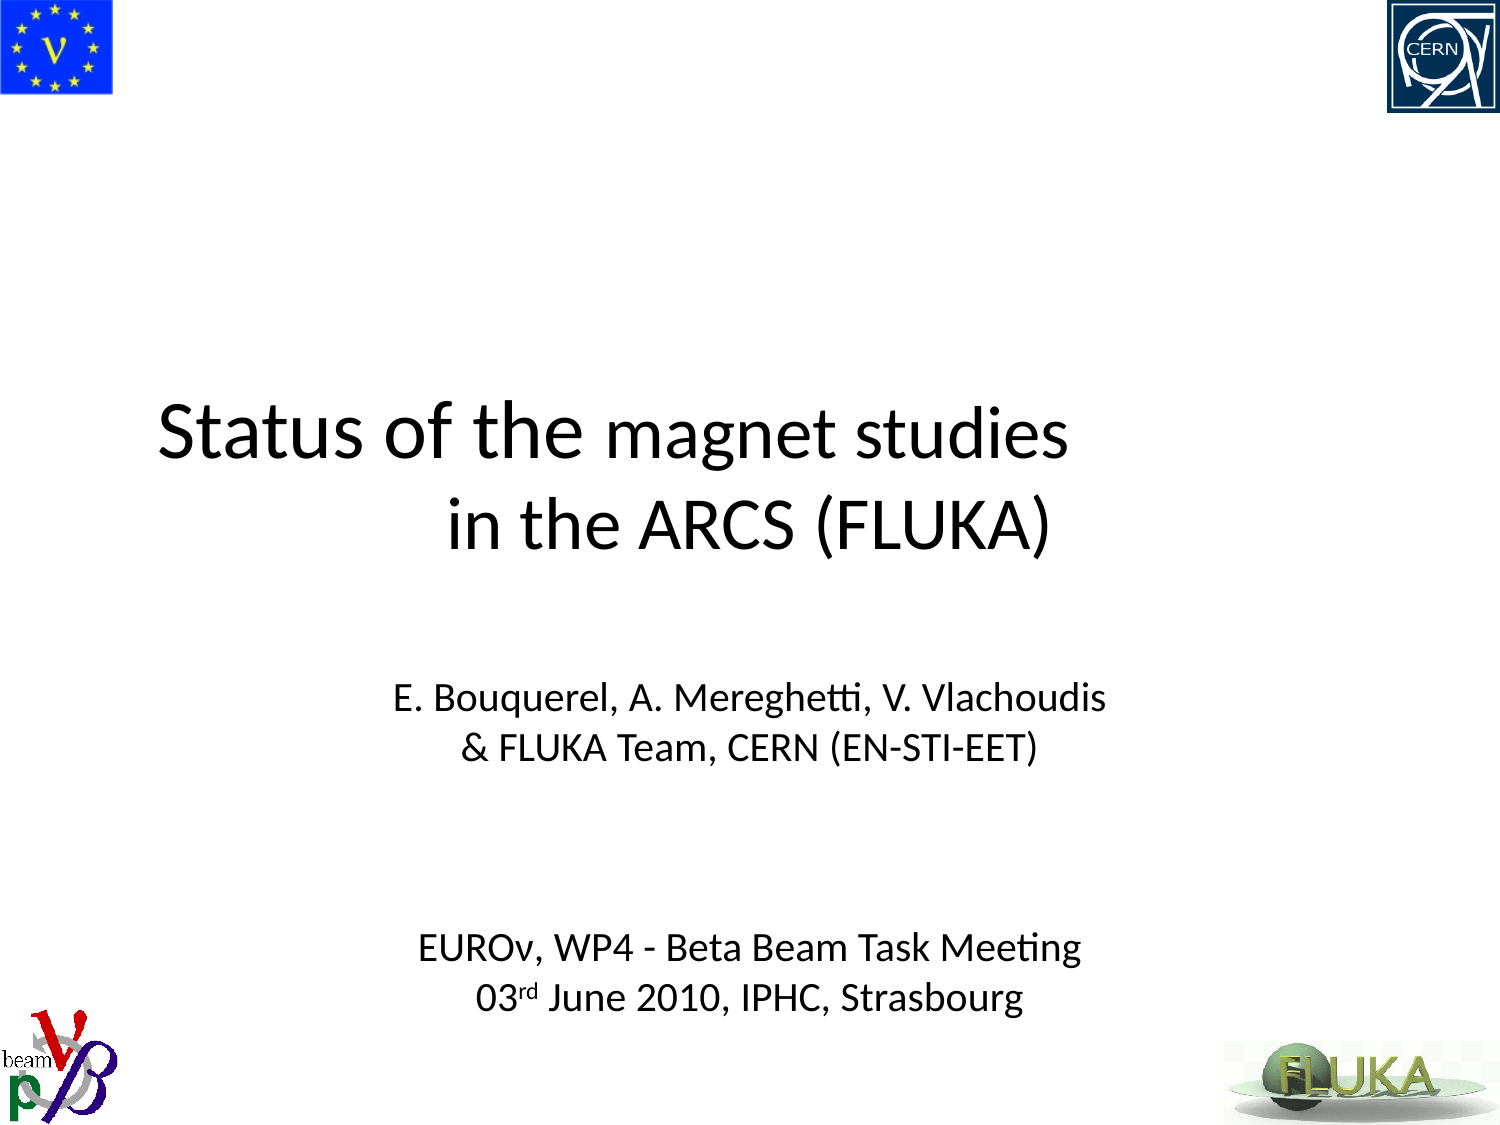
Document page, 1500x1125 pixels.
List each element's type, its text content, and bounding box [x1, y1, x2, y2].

picture [1224, 1040, 1500, 1125]
picture [1387, 0, 1500, 113]
picture [0, 0, 113, 95]
title Status of the magnet studies in the ARCS (FLUKA) [112, 349, 1388, 591]
text_box E. Bouquerel, A. Mereghetti, V. Vlachoudis & FLUKA Team, CERN (EN-STI-EET) EUROν, WP4 - Beta Beam Task Meeting 03rd June 2010, IPHC, Strasbourg [0, 662, 1500, 1028]
picture [0, 1028, 118, 1125]
